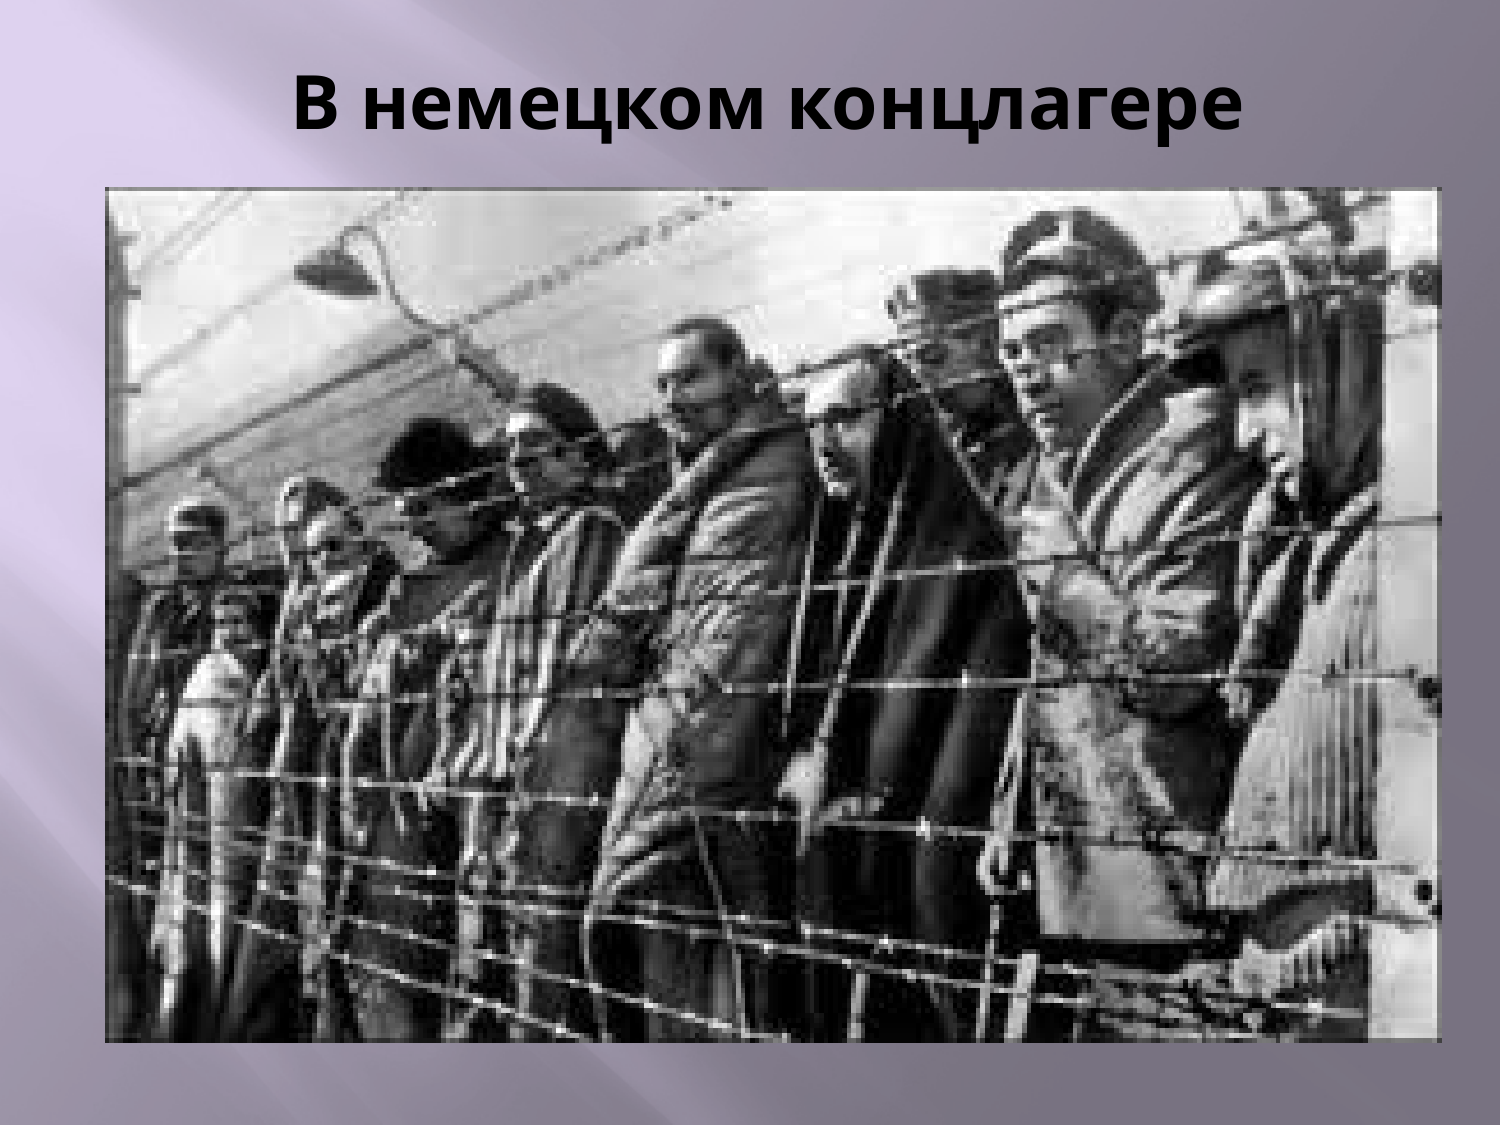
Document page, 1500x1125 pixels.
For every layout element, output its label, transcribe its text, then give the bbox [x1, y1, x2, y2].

picture [105, 187, 1442, 1044]
text_box В немецком концлагере [199, 46, 1336, 152]
